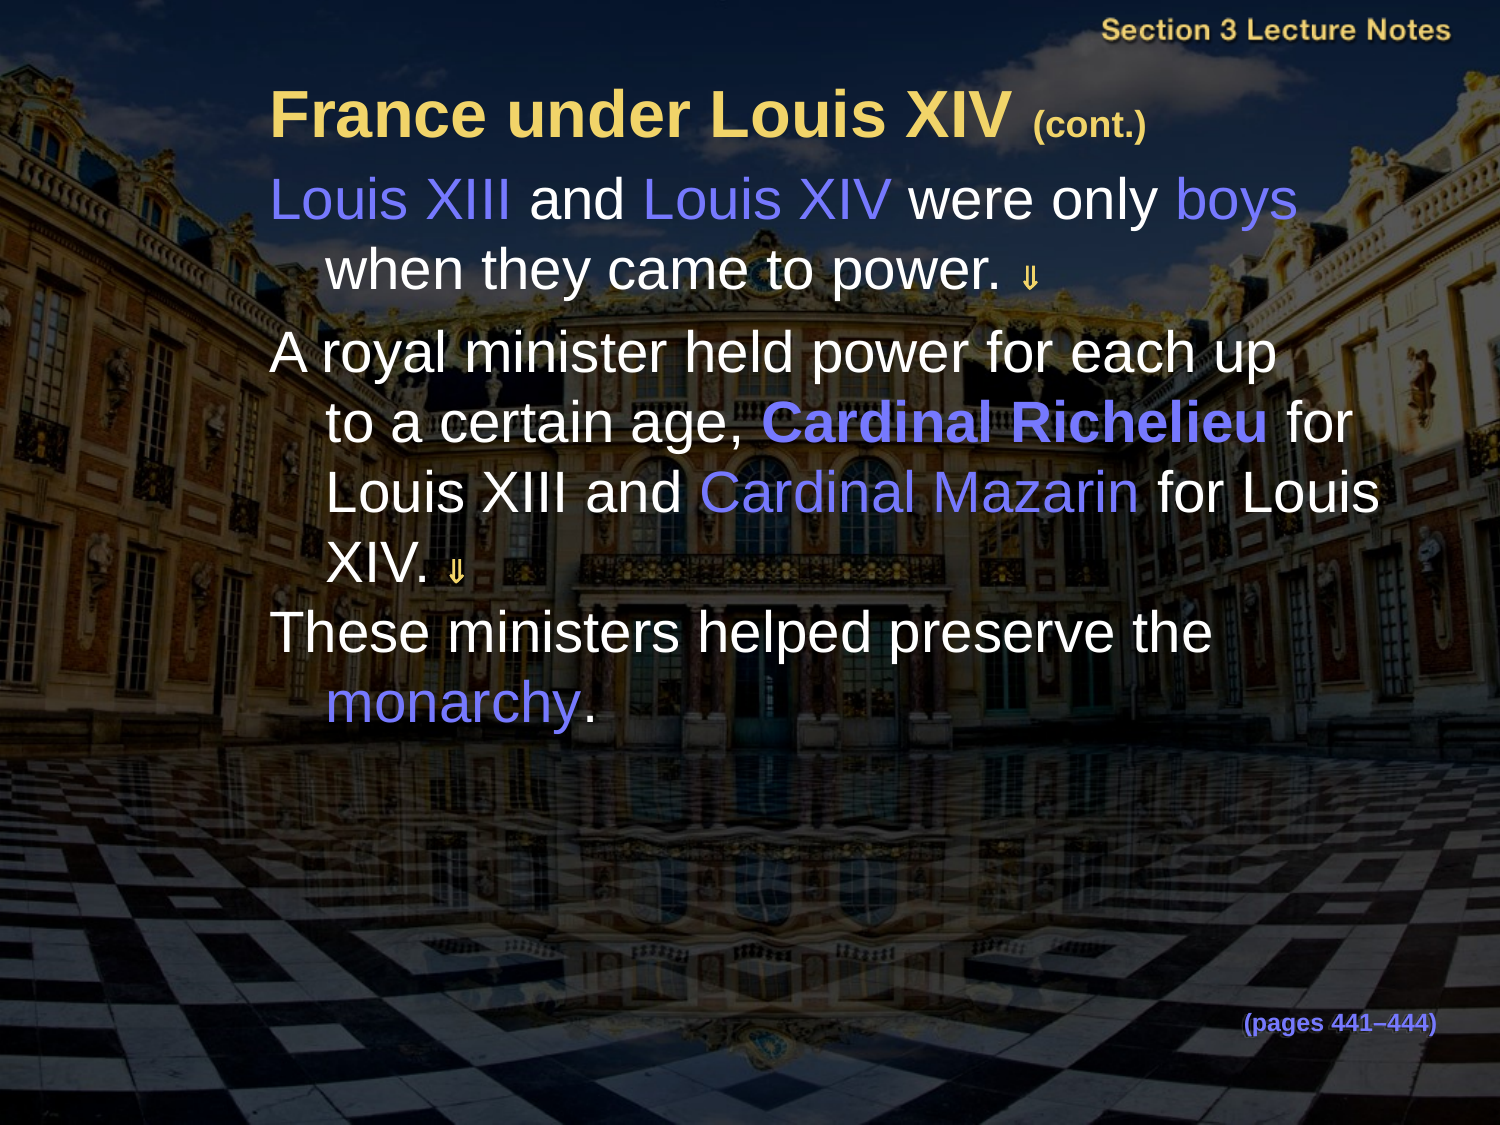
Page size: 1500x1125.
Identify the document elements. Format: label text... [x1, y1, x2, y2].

picture [0, 0, 1500, 1125]
text_box Louis XIII and Louis XIV were only boys when they came to power.  [254, 153, 1443, 309]
text_box France under Louis XIV (cont.) [254, 62, 1299, 153]
text_box (pages 441–444) [1220, 999, 1446, 1045]
text_box A royal minister held power for each up to a certain age, Cardinal Richelieu for Louis XIII and Cardinal Mazarin for Louis XIV.  These ministers helped preserve the monarchy. [254, 307, 1436, 742]
